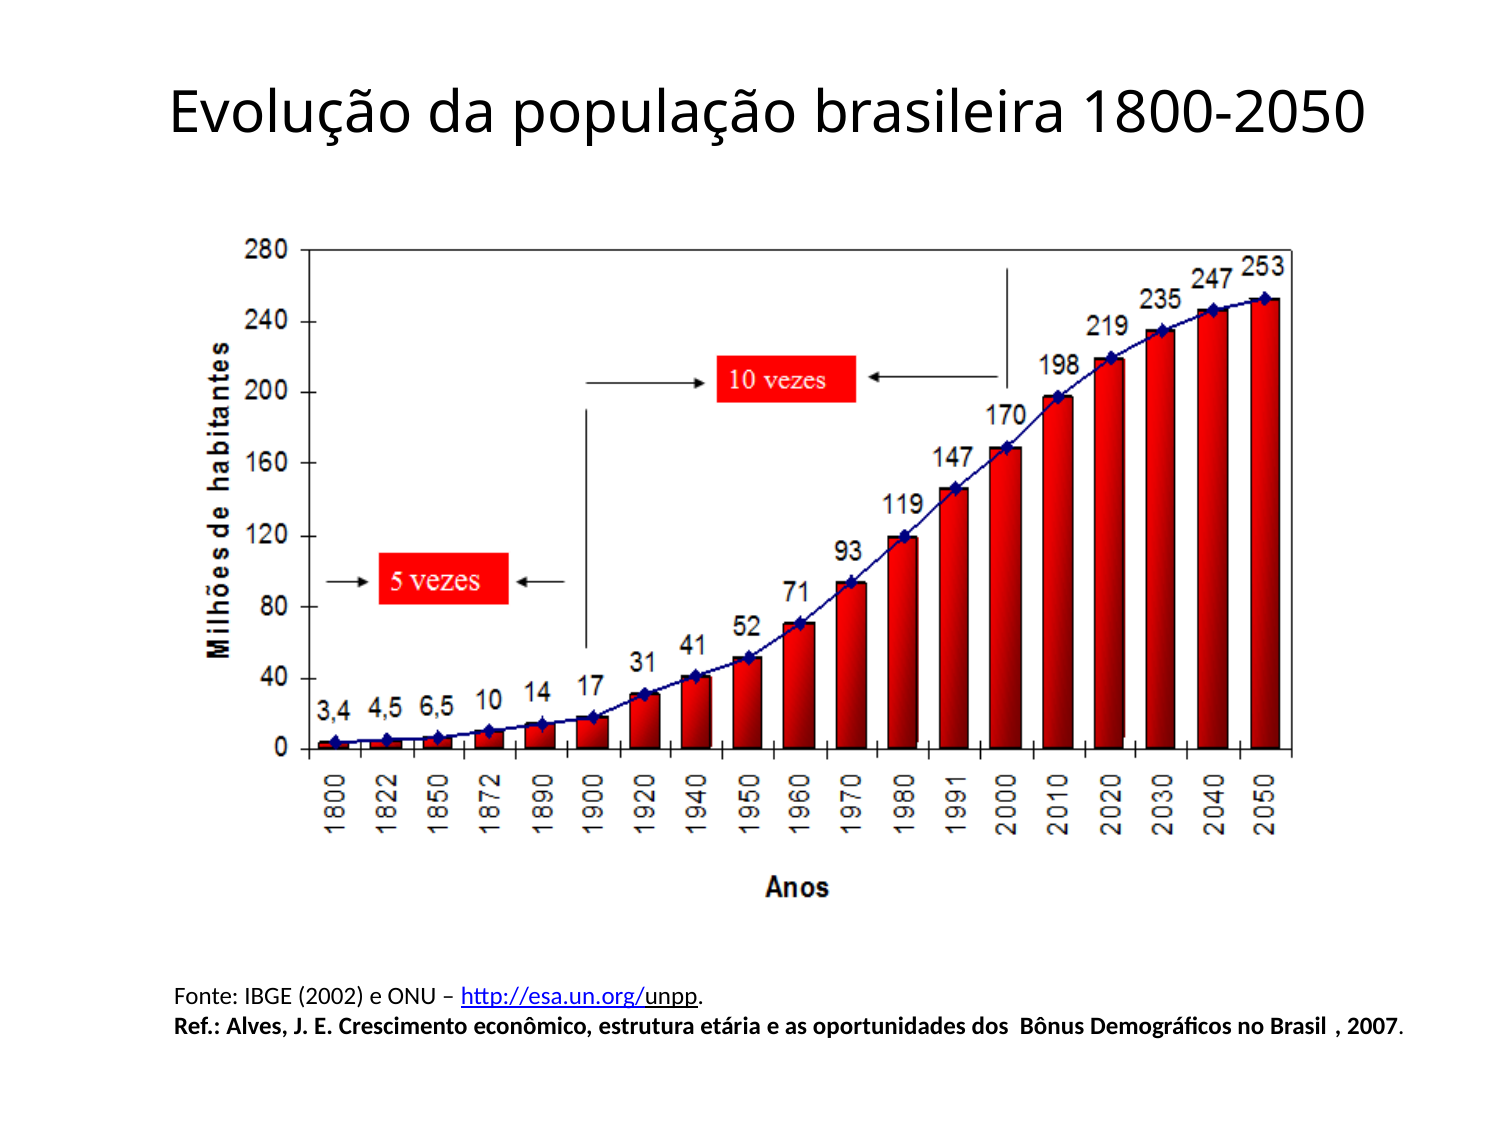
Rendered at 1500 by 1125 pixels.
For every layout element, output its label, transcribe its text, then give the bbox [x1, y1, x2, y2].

text_box Fonte: IBGE (2002) e ONU – http://esa.un.org/unpp. Ref.: Alves, J. E. Crescimento econômico, estrutura etária e as oportunidades dos Bônus Demográficos no Brasil , 2007. [159, 972, 1450, 1047]
text_box Evolução da população brasileira 1800-2050 [153, 66, 1396, 152]
picture [193, 226, 1307, 899]
